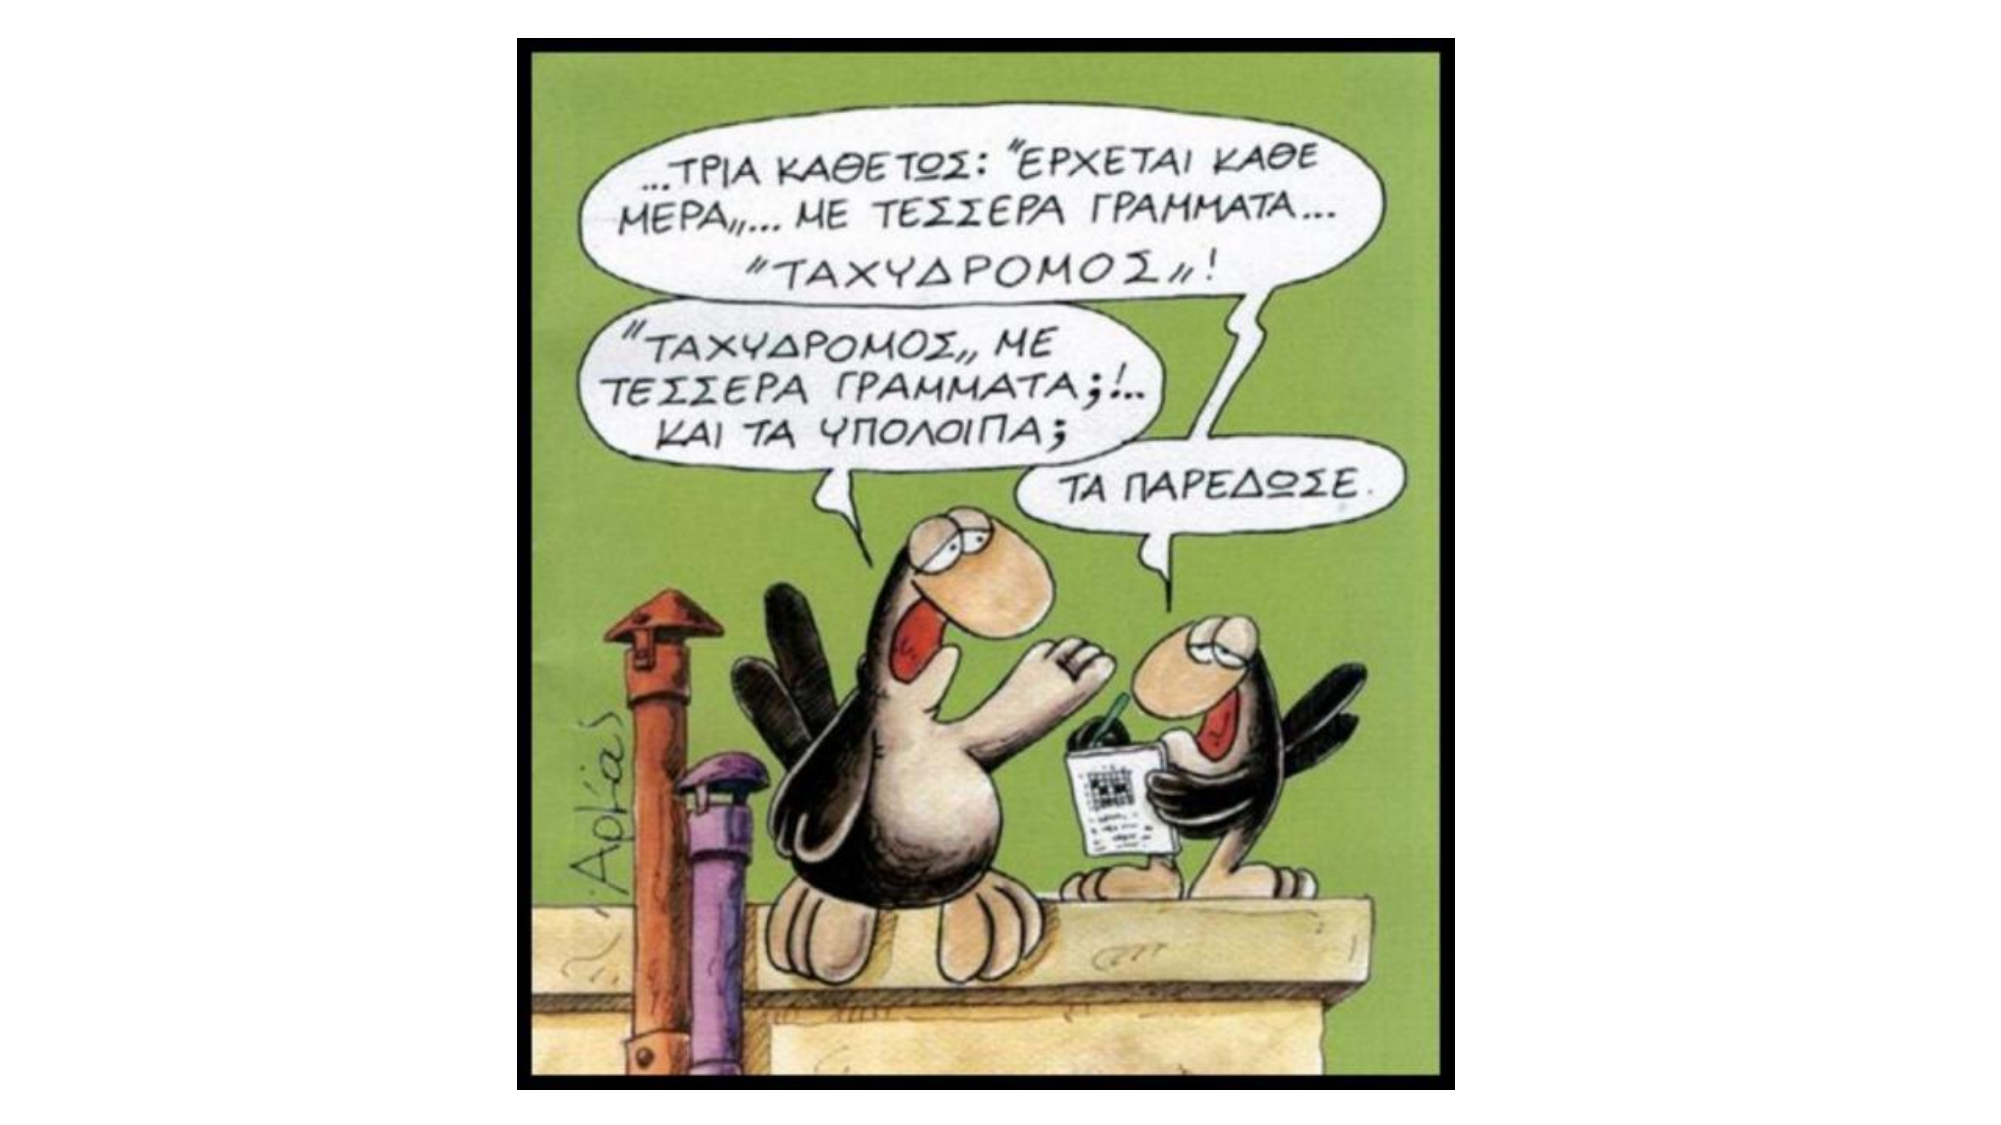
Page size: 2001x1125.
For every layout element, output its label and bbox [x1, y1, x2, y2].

picture [517, 38, 1455, 1090]
